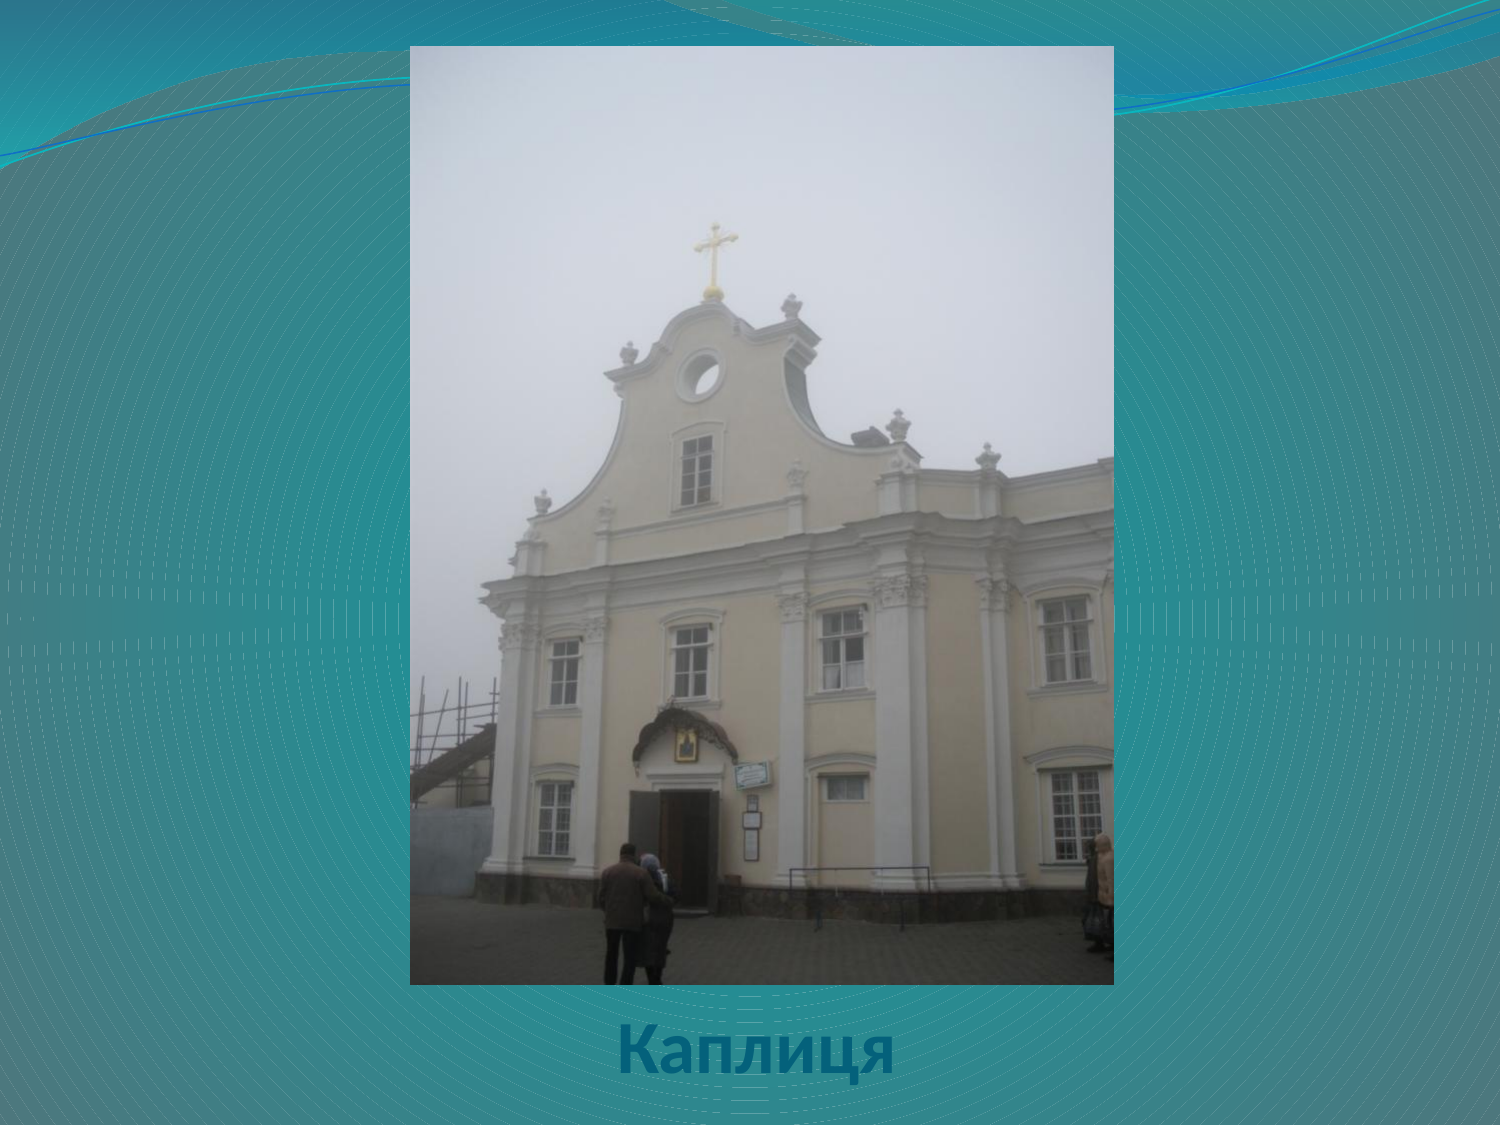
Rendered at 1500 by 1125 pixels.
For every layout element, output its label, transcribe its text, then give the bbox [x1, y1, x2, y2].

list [409, 46, 1114, 985]
title Каплиця [82, 984, 1432, 1089]
